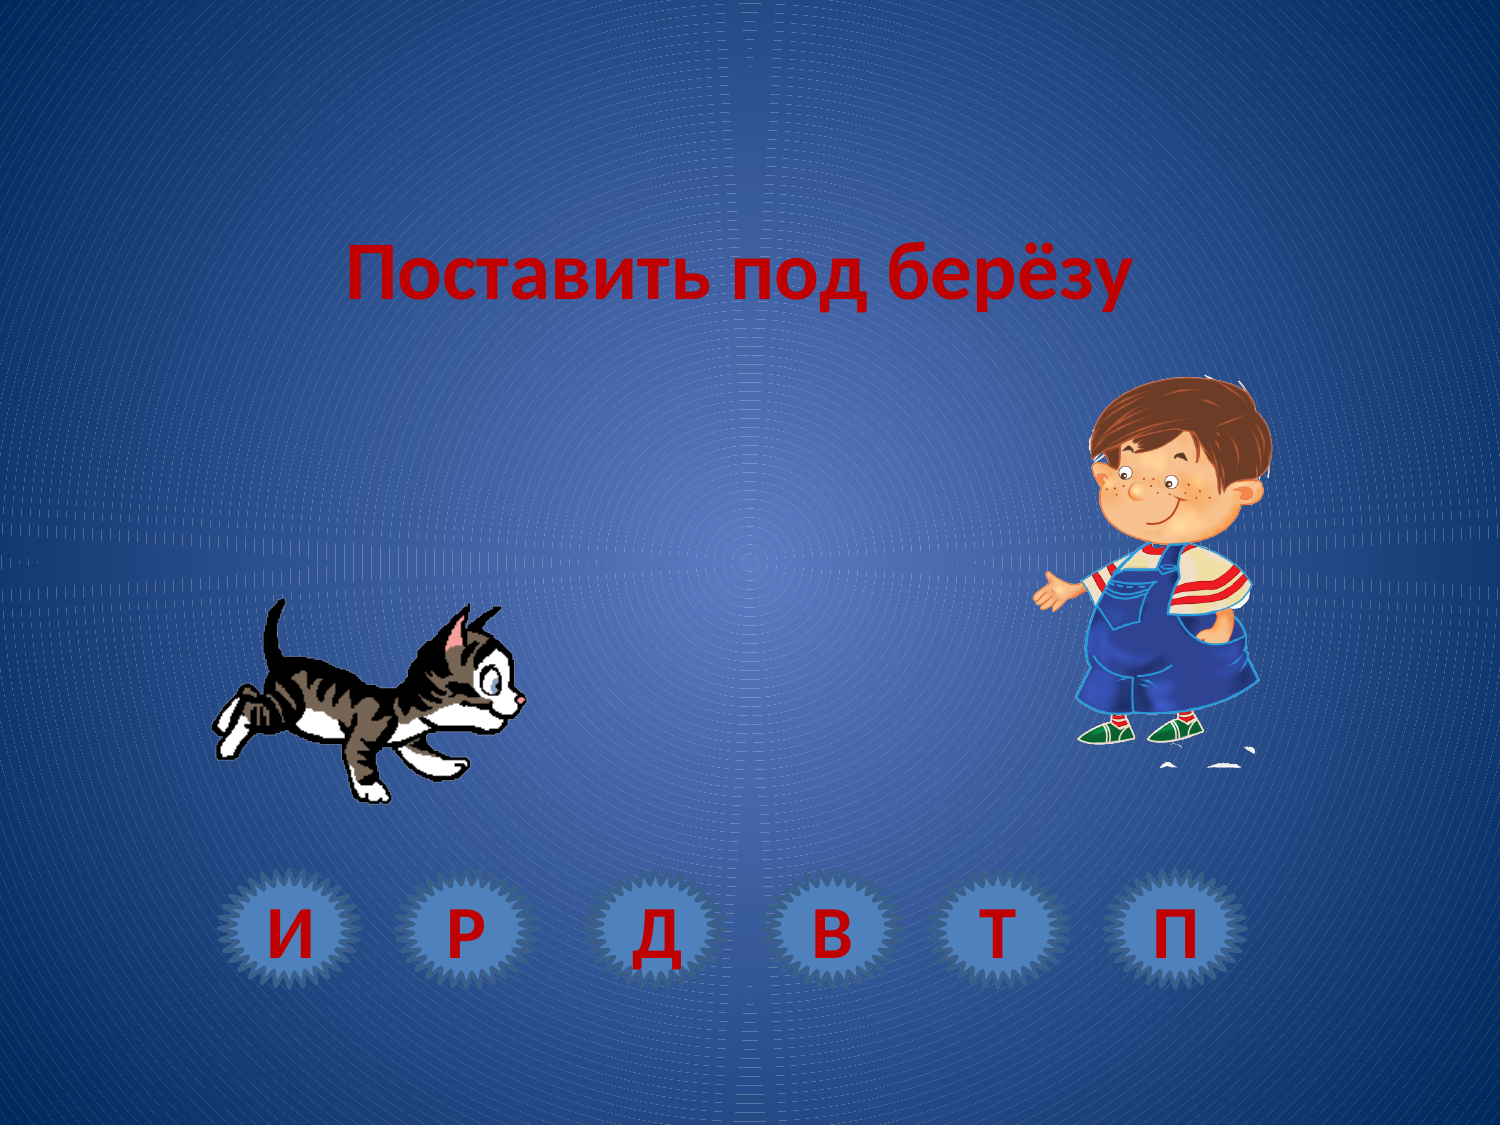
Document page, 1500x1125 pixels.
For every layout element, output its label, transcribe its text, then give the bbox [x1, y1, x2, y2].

picture [1019, 374, 1291, 780]
picture [210, 597, 557, 839]
text_box Р [393, 867, 540, 990]
text_box И [216, 867, 363, 990]
text_box П [1102, 867, 1249, 990]
text_box Т [925, 867, 1071, 990]
title Поставить под берёзу [64, 172, 1415, 361]
text_box Д [582, 867, 729, 990]
text_box В [759, 867, 906, 990]
